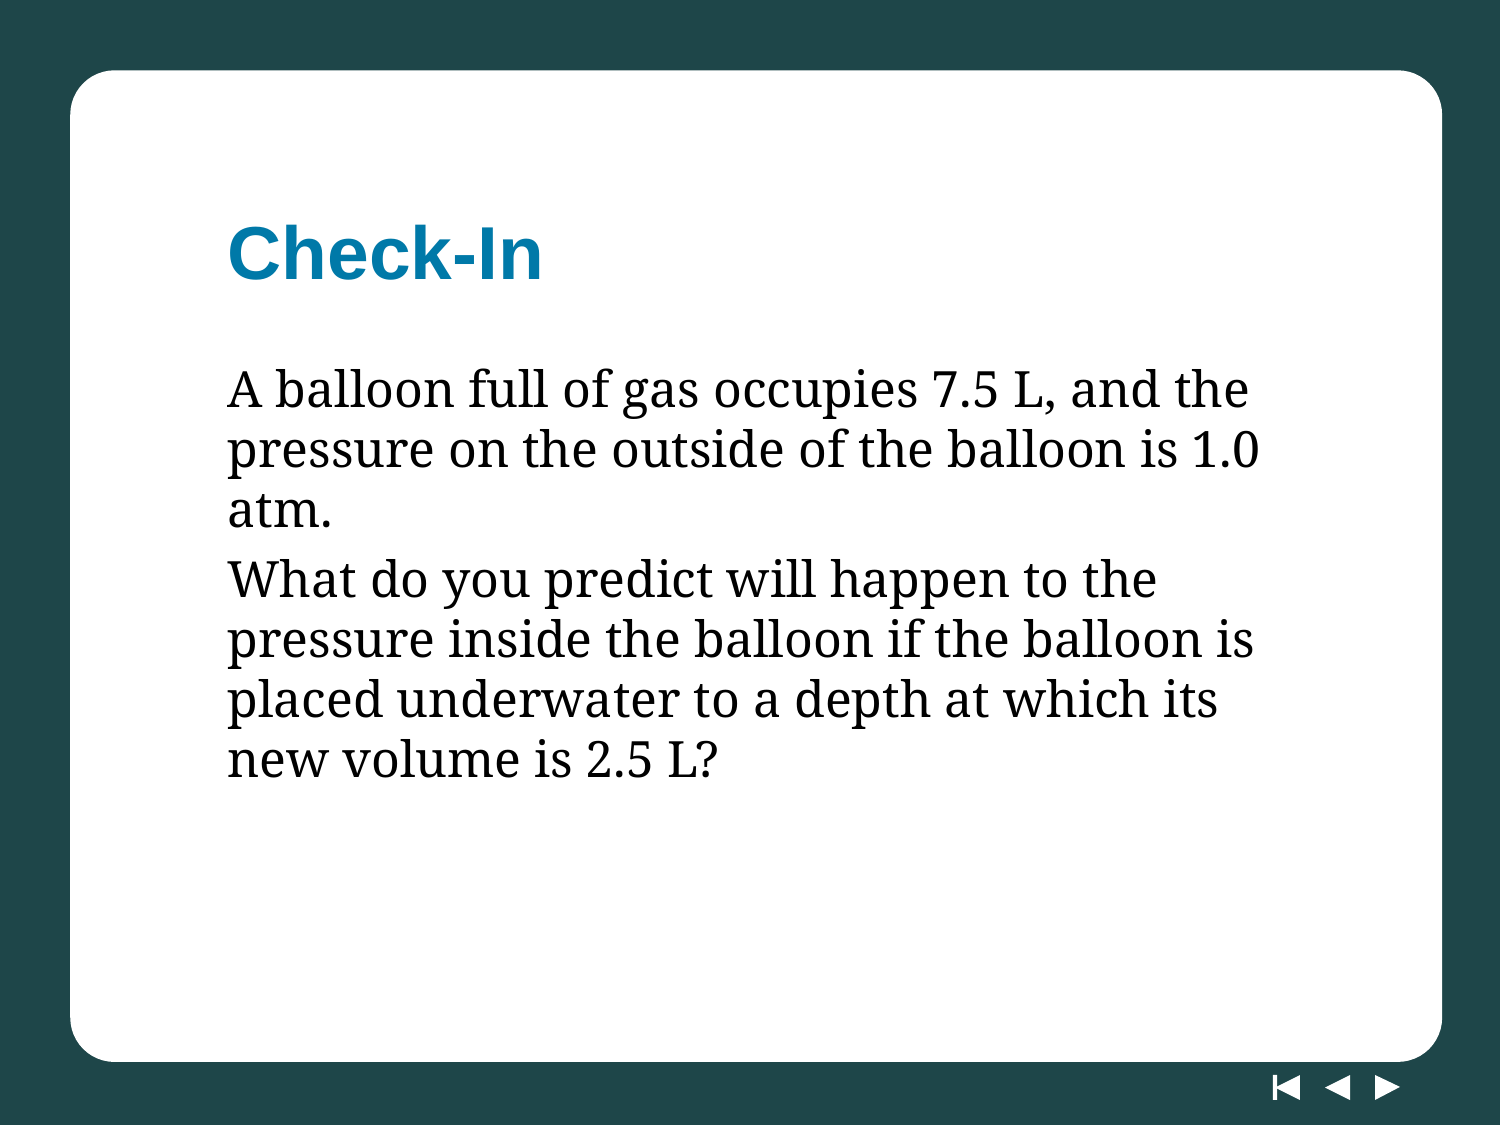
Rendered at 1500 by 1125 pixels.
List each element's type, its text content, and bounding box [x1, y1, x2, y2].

list A balloon full of gas occupies 7.5 L, and the pressure on the outside of the balloon is 1.0 atm. What do you predict will happen to the pressure inside the balloon if the balloon is placed underwater to a depth at which its new volume is 2.5 L? [212, 350, 1325, 888]
title Check-In [212, 174, 1425, 325]
